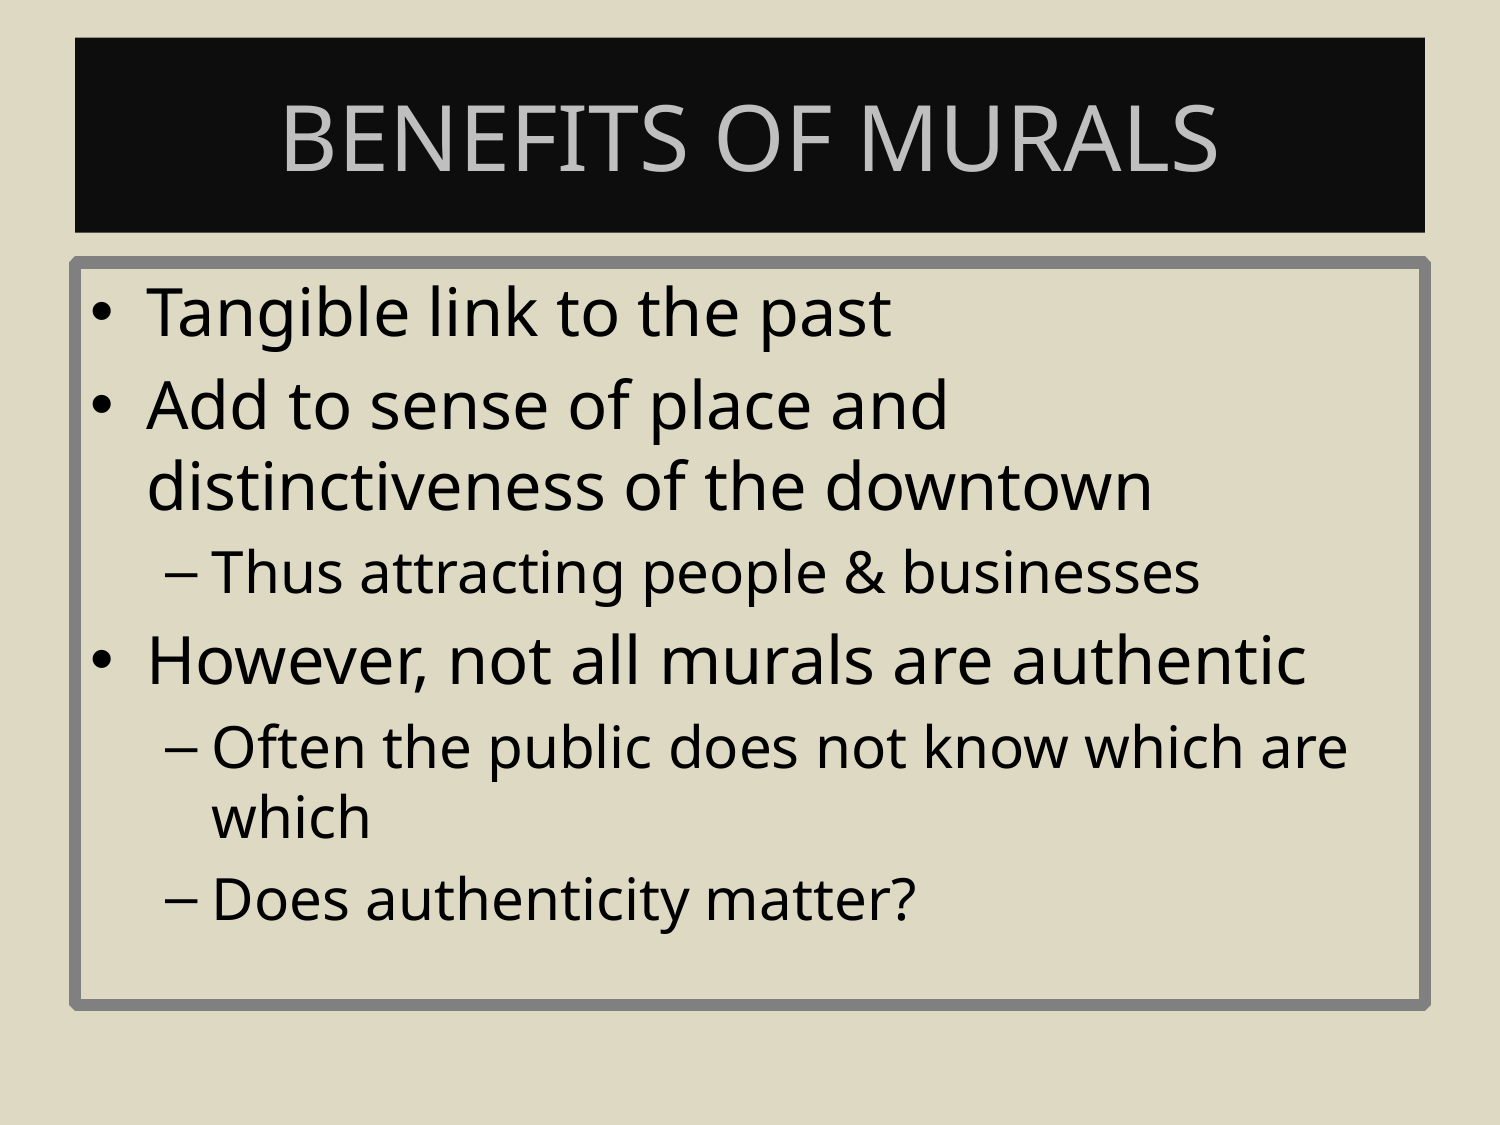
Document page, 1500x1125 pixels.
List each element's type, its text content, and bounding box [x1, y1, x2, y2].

title Benefits of Murals [75, 37, 1425, 233]
list Tangible link to the past Add to sense of place and distinctiveness of the downtown Thus attracting people & businesses However, not all murals are authentic Often the public does not know which are which Does authenticity matter? [69, 256, 1431, 1011]
